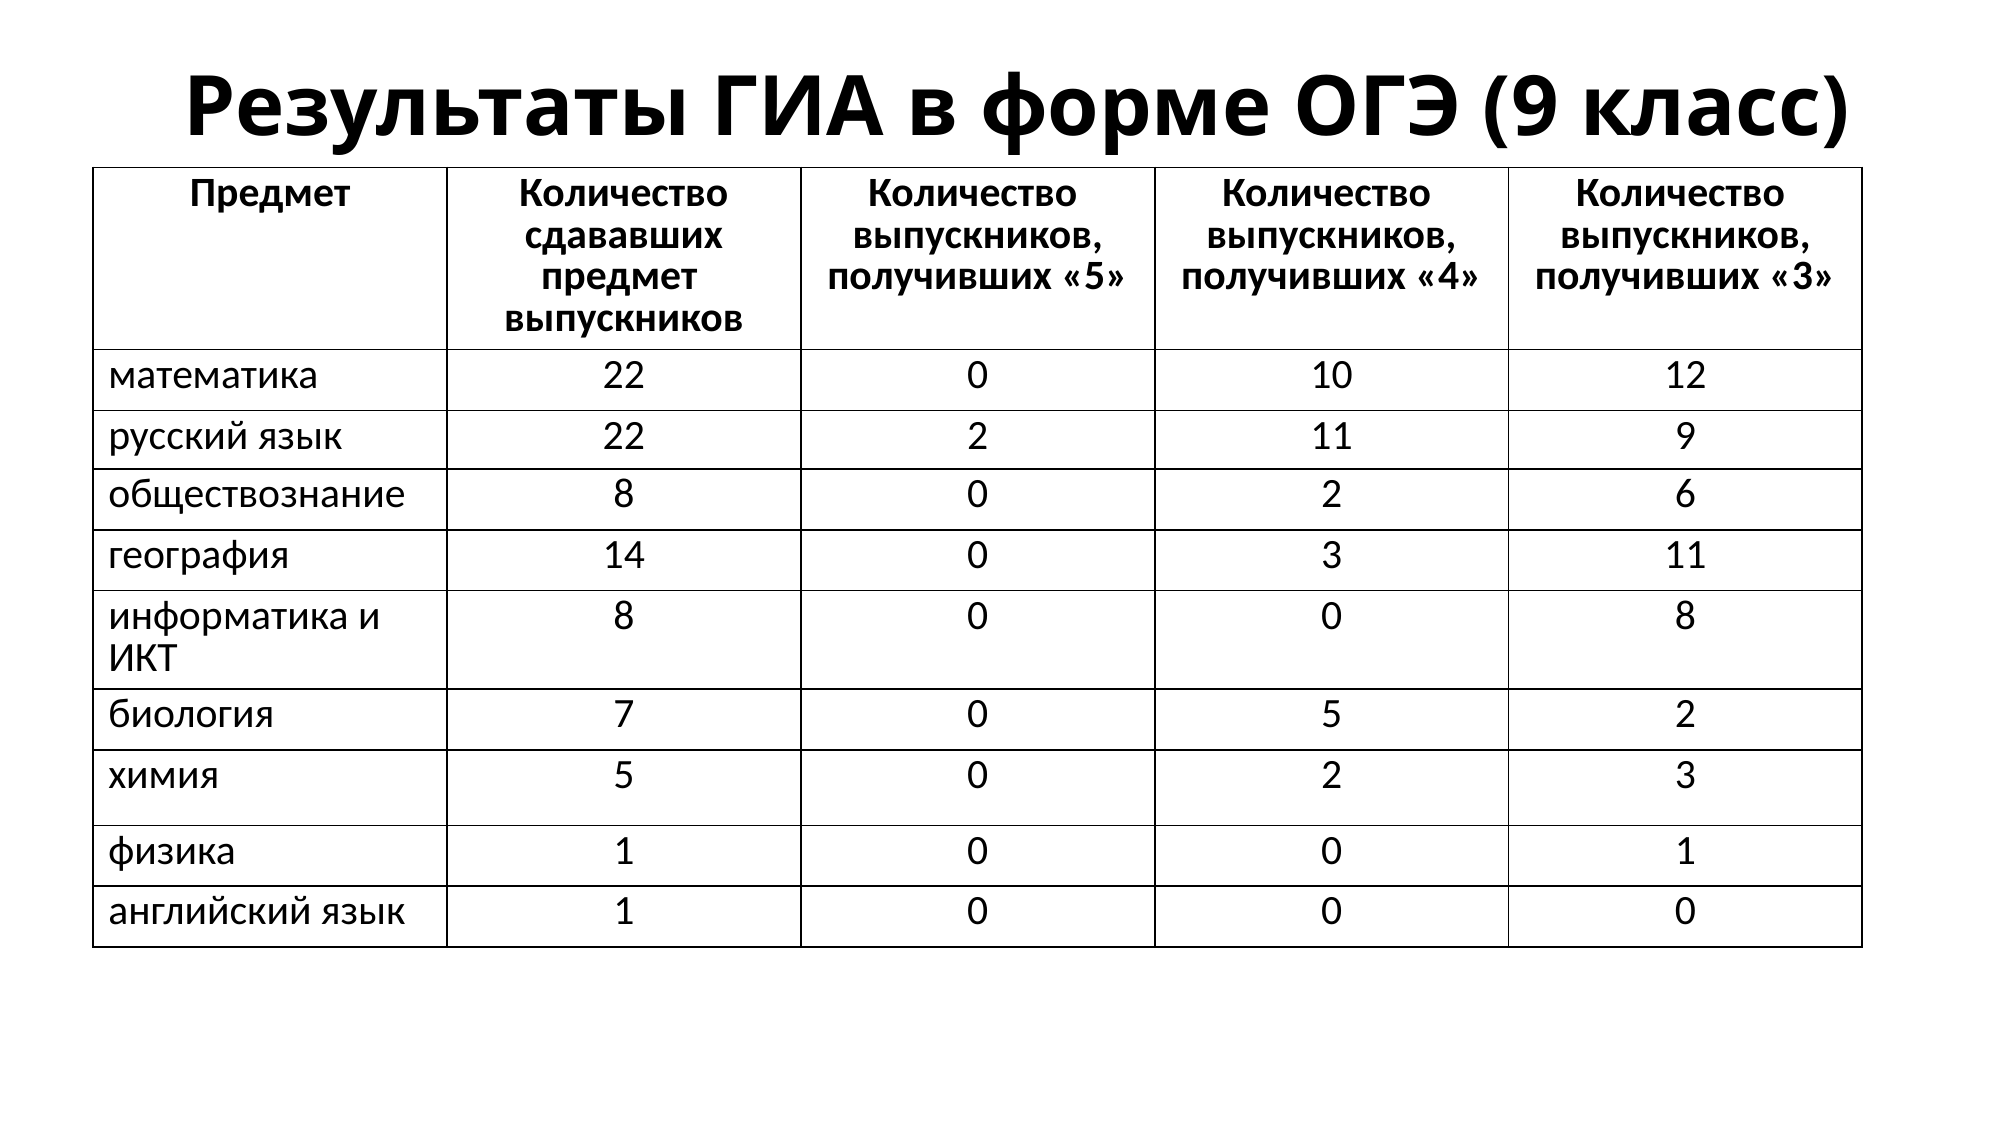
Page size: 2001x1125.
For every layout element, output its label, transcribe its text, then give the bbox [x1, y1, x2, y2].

table_cell 2 [1156, 470, 1508, 529]
table_cell 0 [802, 826, 1154, 885]
table_cell 5 [1156, 690, 1508, 749]
table_header Количество сдававших предмет выпускников [448, 168, 800, 349]
table_cell информатика и ИКТ [94, 591, 446, 688]
table_cell 0 [802, 690, 1154, 749]
table_header Предмет [94, 168, 446, 349]
table_cell 1 [448, 887, 800, 946]
table_cell 0 [1156, 591, 1508, 688]
table_cell 2 [1509, 690, 1861, 749]
table_cell география [94, 531, 446, 590]
table_cell обществознание [94, 470, 446, 529]
table_cell 6 [1509, 470, 1861, 529]
table_cell 1 [448, 826, 800, 885]
table_cell 0 [802, 470, 1154, 529]
table_cell 0 [802, 751, 1154, 825]
table_cell 2 [802, 411, 1154, 468]
table_cell 2 [1156, 751, 1508, 825]
title Результаты ГИА в форме ОГЭ (9 класс) [154, 0, 1880, 218]
table_cell 22 [448, 411, 800, 468]
table_cell физика [94, 826, 446, 885]
table_cell математика [94, 350, 446, 410]
table_cell биология [94, 690, 446, 749]
table_cell 0 [1156, 887, 1508, 946]
table_cell 0 [802, 887, 1154, 946]
table_cell 11 [1156, 411, 1508, 468]
table_header Количество выпускников, получивших «3» [1509, 168, 1861, 349]
table_cell 22 [448, 350, 800, 410]
table_cell химия [94, 751, 446, 825]
table_cell 3 [1509, 751, 1861, 825]
table_cell 8 [448, 591, 800, 688]
table_cell 0 [1156, 826, 1508, 885]
table_cell английский язык [94, 887, 446, 946]
table_cell 14 [448, 531, 800, 590]
table_cell 12 [1509, 350, 1861, 410]
table_header Количество выпускников, получивших «4» [1156, 168, 1508, 349]
table_cell 0 [802, 591, 1154, 688]
table_cell 8 [1509, 591, 1861, 688]
table_cell 10 [1156, 350, 1508, 410]
table_cell русский язык [94, 411, 446, 468]
table_cell 8 [448, 470, 800, 529]
table_cell 11 [1509, 531, 1861, 590]
table_cell 3 [1156, 531, 1508, 590]
table_cell 5 [448, 751, 800, 825]
table_cell 0 [802, 531, 1154, 590]
table_header Количество выпускников, получивших «5» [802, 168, 1154, 349]
table_cell 1 [1509, 826, 1861, 885]
table_cell 0 [1509, 887, 1861, 946]
table_cell 0 [802, 350, 1154, 410]
table_cell 7 [448, 690, 800, 749]
table_cell 9 [1509, 411, 1861, 468]
